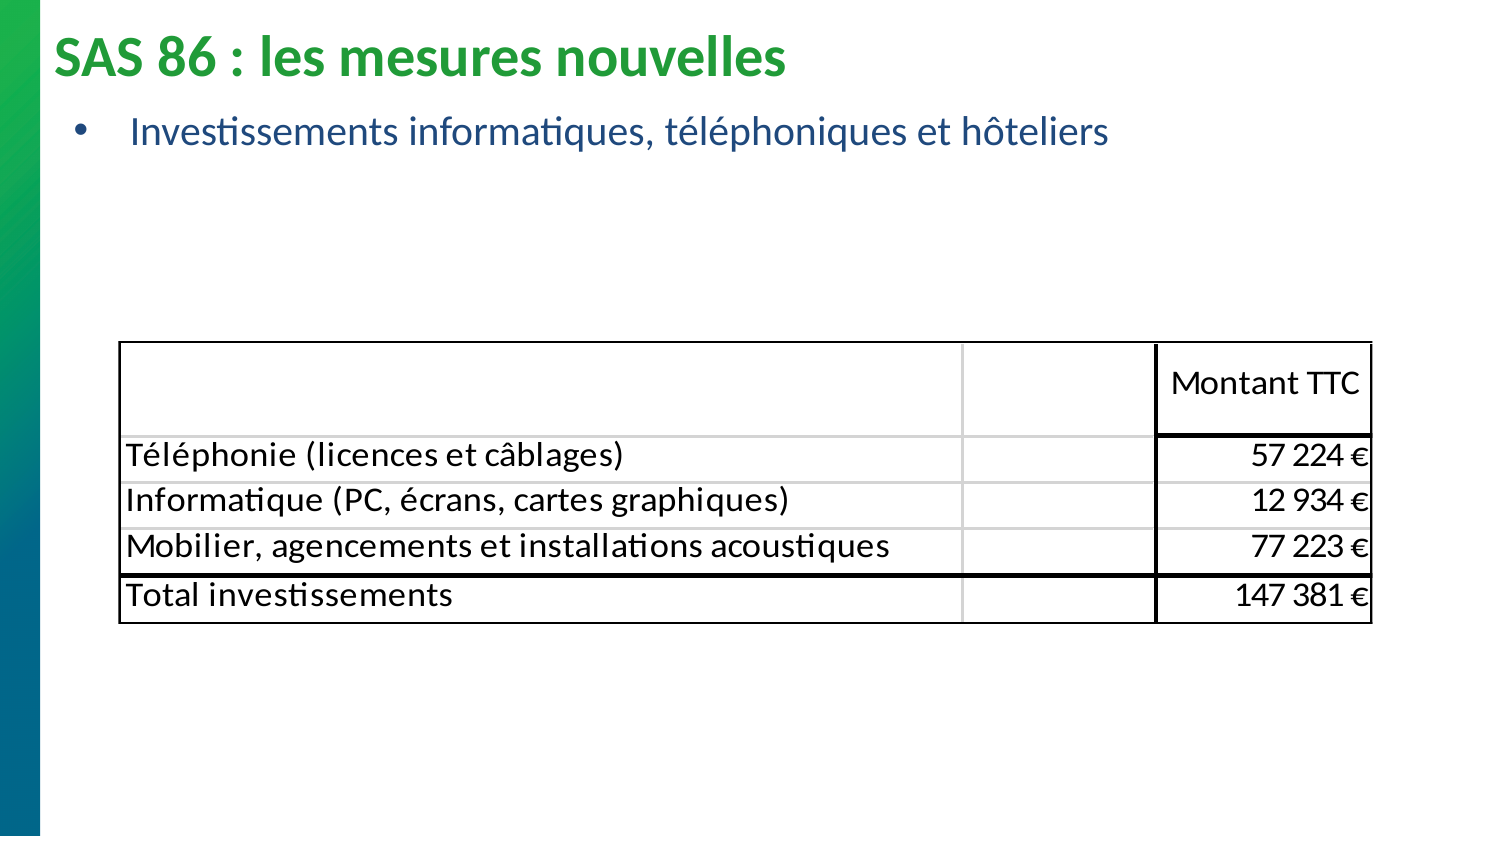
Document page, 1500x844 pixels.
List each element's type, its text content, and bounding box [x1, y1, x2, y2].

text_box Investissements informatiques, téléphoniques et hôteliers [58, 96, 1490, 789]
text_box SAS 86 : les mesures nouvelles [45, 10, 1453, 96]
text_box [118, 341, 1375, 627]
picture [0, 0, 41, 529]
